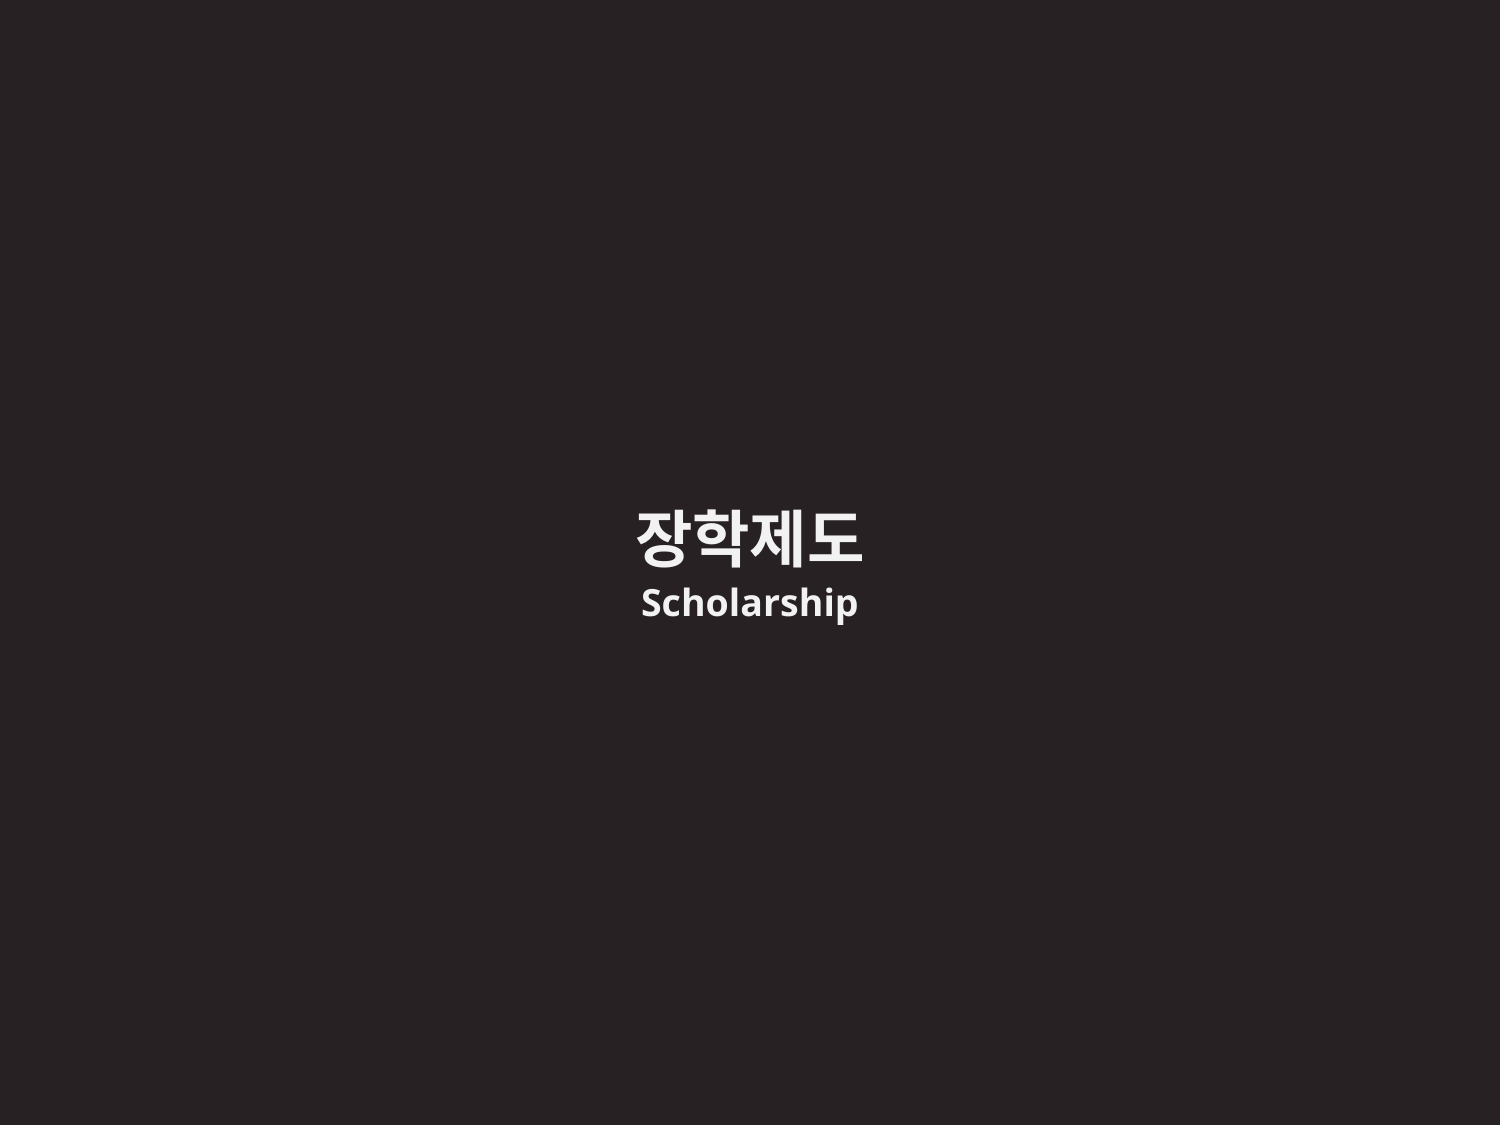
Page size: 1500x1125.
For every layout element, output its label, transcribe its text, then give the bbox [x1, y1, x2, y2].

text_box 장학제도 [419, 493, 1081, 571]
text_box [0, 0, 1500, 1125]
text_box Scholarship [404, 571, 1096, 632]
